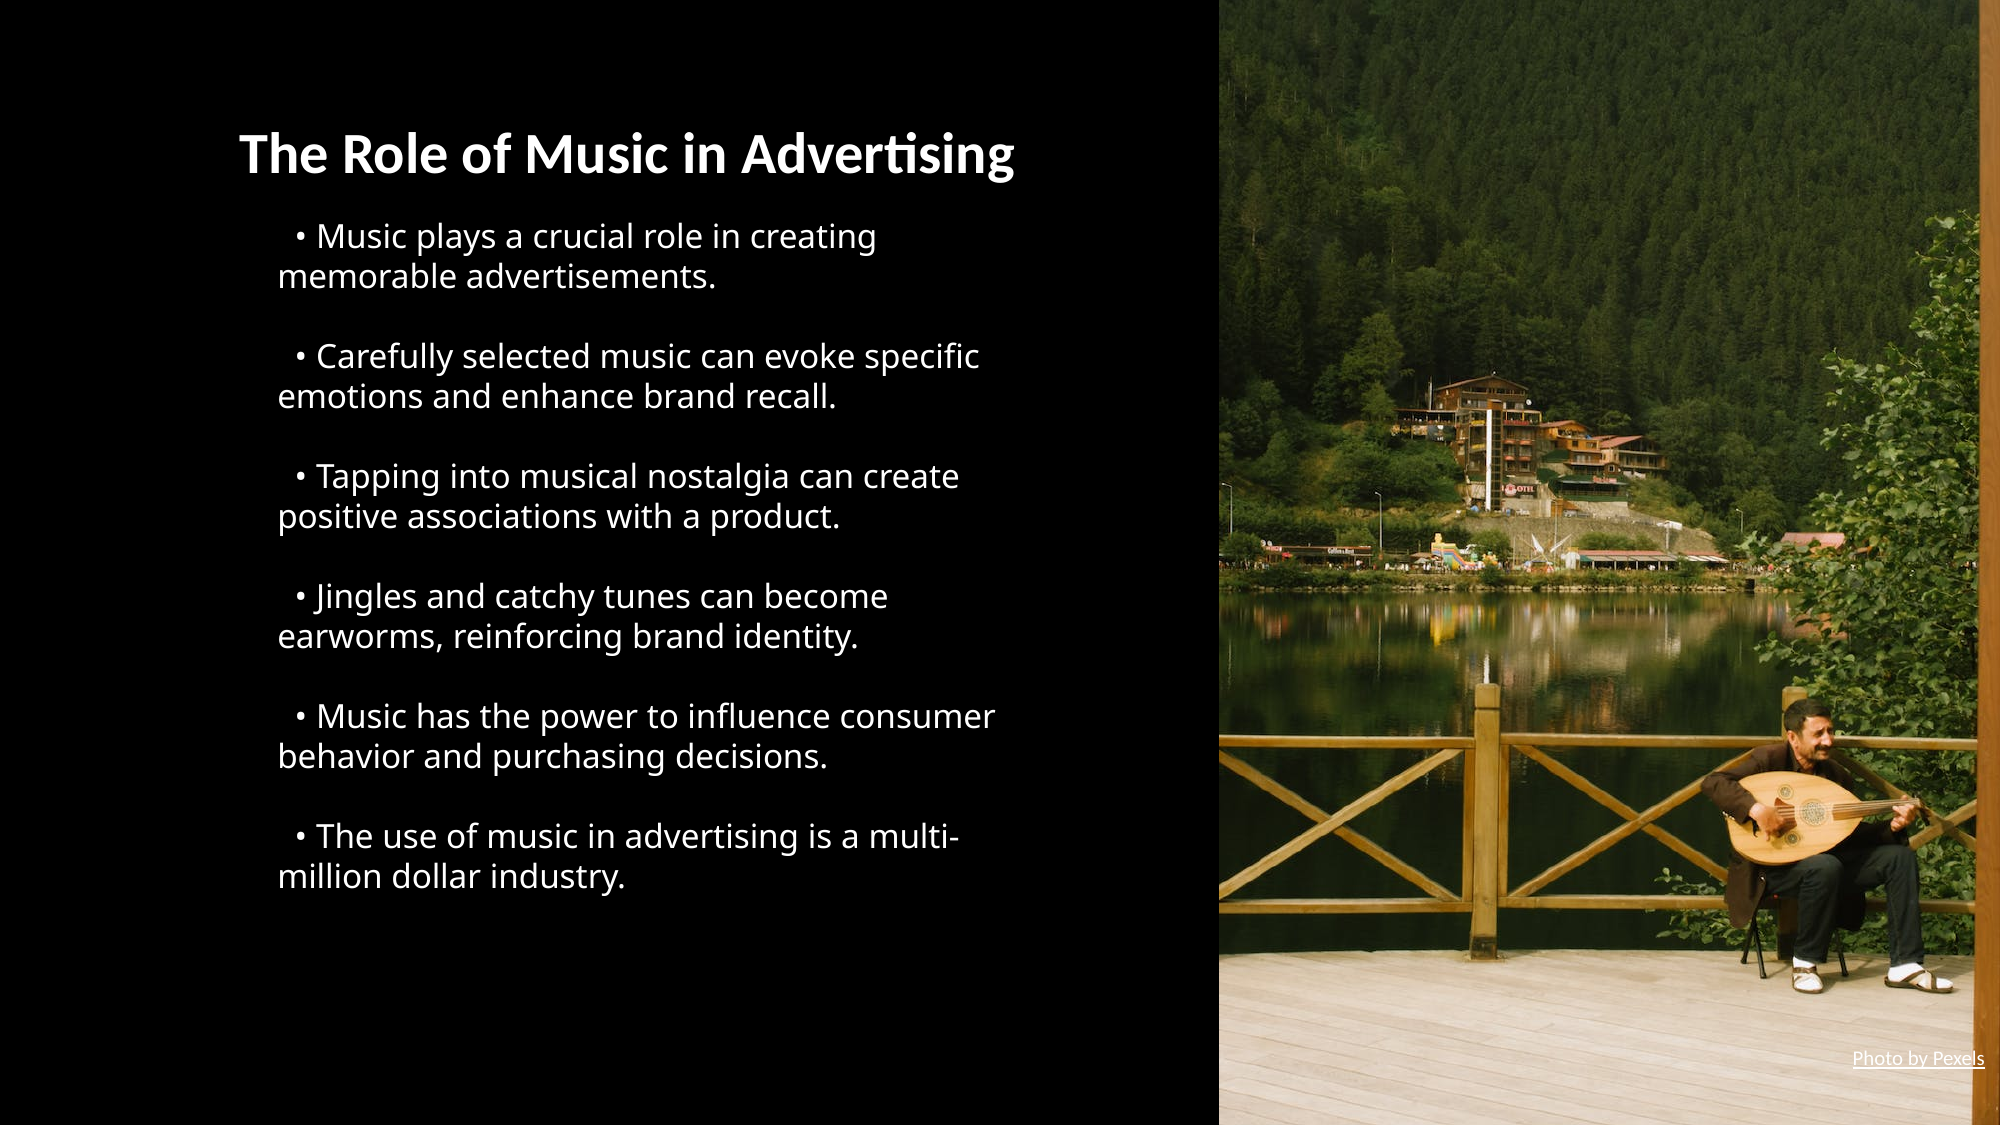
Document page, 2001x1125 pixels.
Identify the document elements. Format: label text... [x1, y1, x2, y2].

text_box • Jingles and catchy tunes can become earworms, reinforcing brand identity. [262, 577, 1013, 653]
text_box • Tapping into musical nostalgia can create positive associations with a product. [262, 457, 1013, 533]
text_box • Carefully selected music can evoke specific emotions and enhance brand recall. [262, 337, 1013, 413]
text_box The Role of Music in Advertising [225, 112, 1219, 188]
text_box • Music has the power to influence consumer behavior and purchasing decisions. [262, 697, 1013, 773]
text_box • Music plays a crucial role in creating memorable advertisements. [262, 217, 1013, 293]
picture [1219, 0, 2000, 1125]
text_box • The use of music in advertising is a multi-million dollar industry. [262, 817, 1013, 893]
